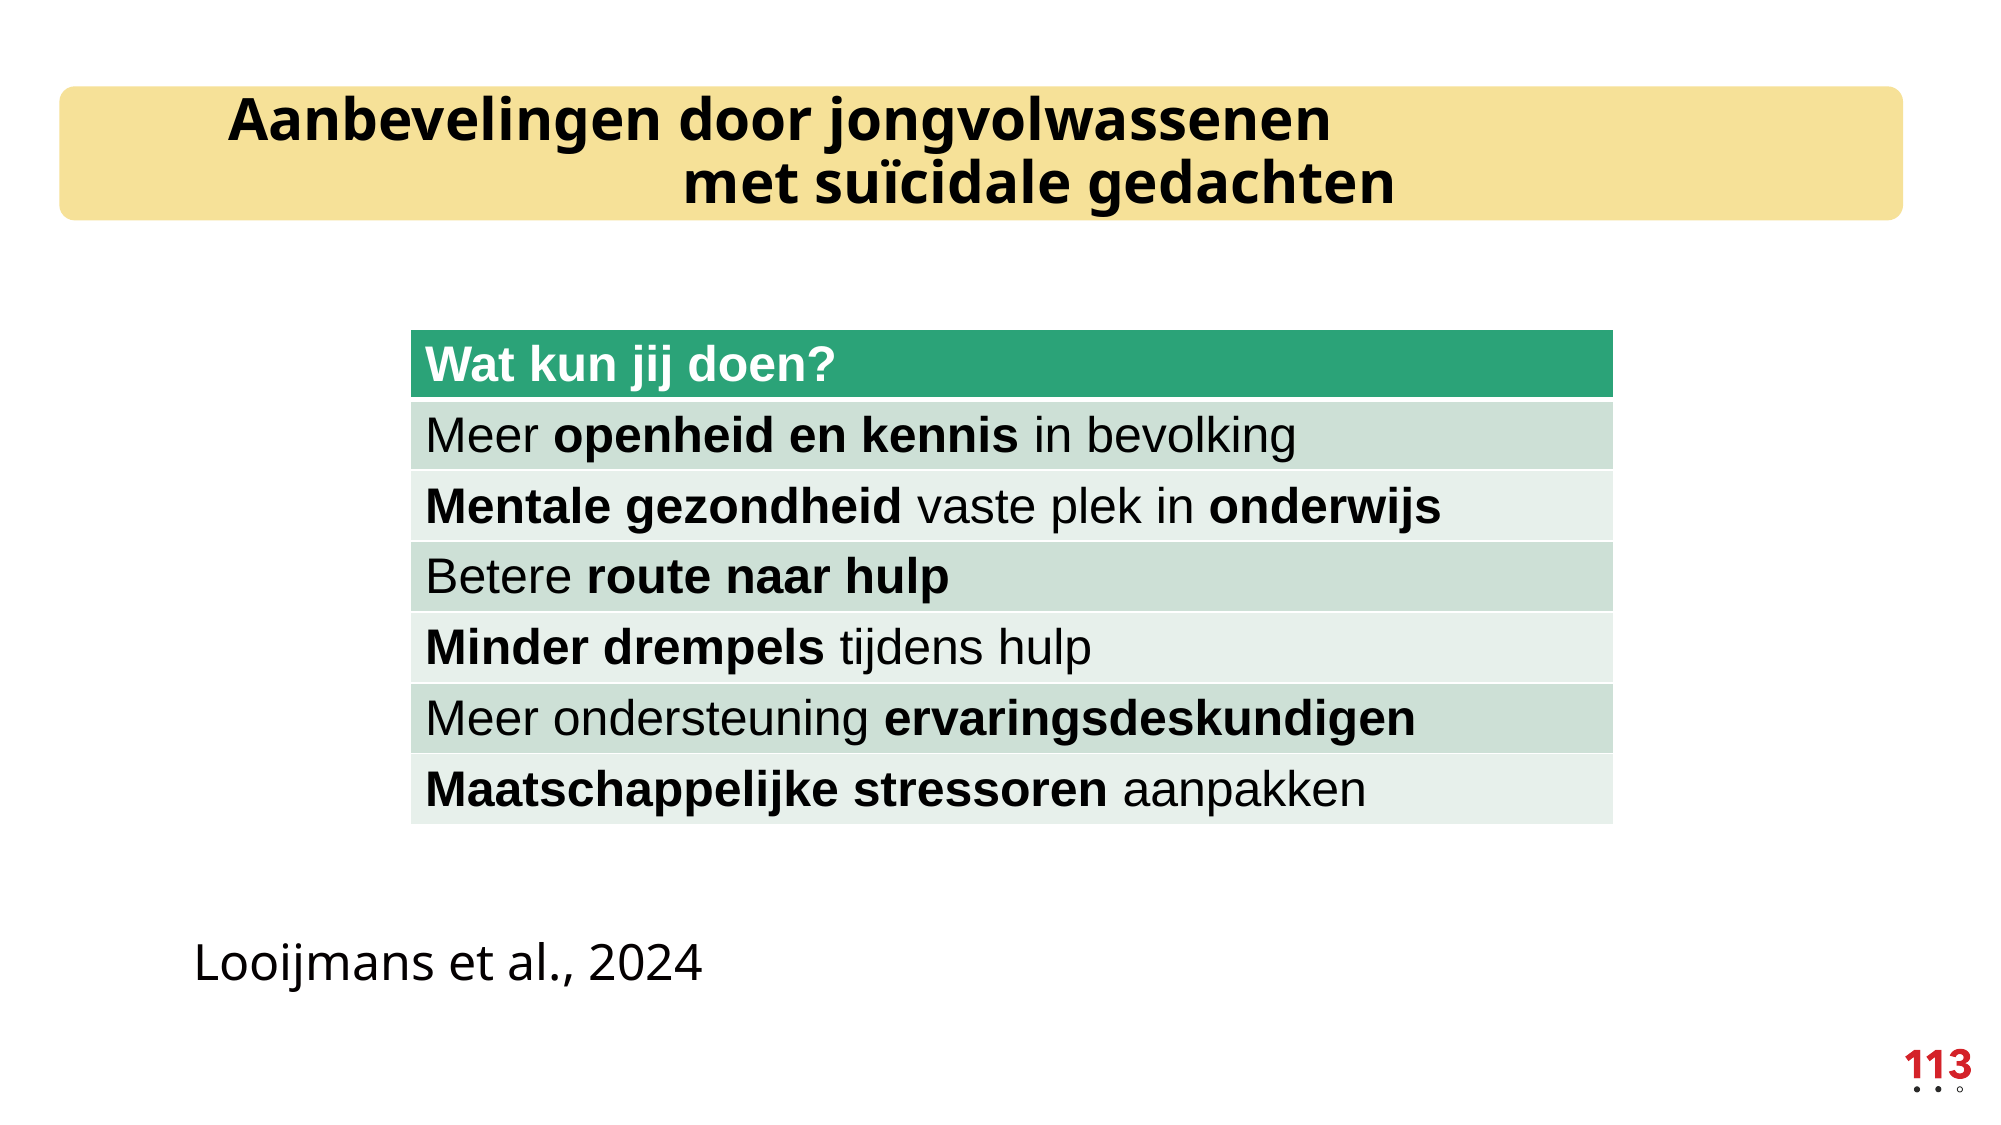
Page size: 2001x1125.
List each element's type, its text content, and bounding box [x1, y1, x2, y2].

table_header Wat kun jij doen? [411, 330, 1613, 397]
table_cell Meer ondersteuning ervaringsdeskundigen [411, 684, 1613, 753]
table_cell Maatschappelijke stressoren aanpakken [411, 754, 1613, 824]
table_cell Mentale gezondheid vaste plek in onderwijs [411, 471, 1613, 540]
table_cell Meer openheid en kennis in bevolking [411, 402, 1613, 469]
table_cell Betere route naar hulp [411, 542, 1613, 611]
table_cell Minder drempels tijdens hulp [411, 613, 1613, 682]
title Looijmans et al., 2024 [178, 844, 1904, 1048]
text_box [59, 86, 1904, 221]
picture [1901, 1042, 1974, 1096]
